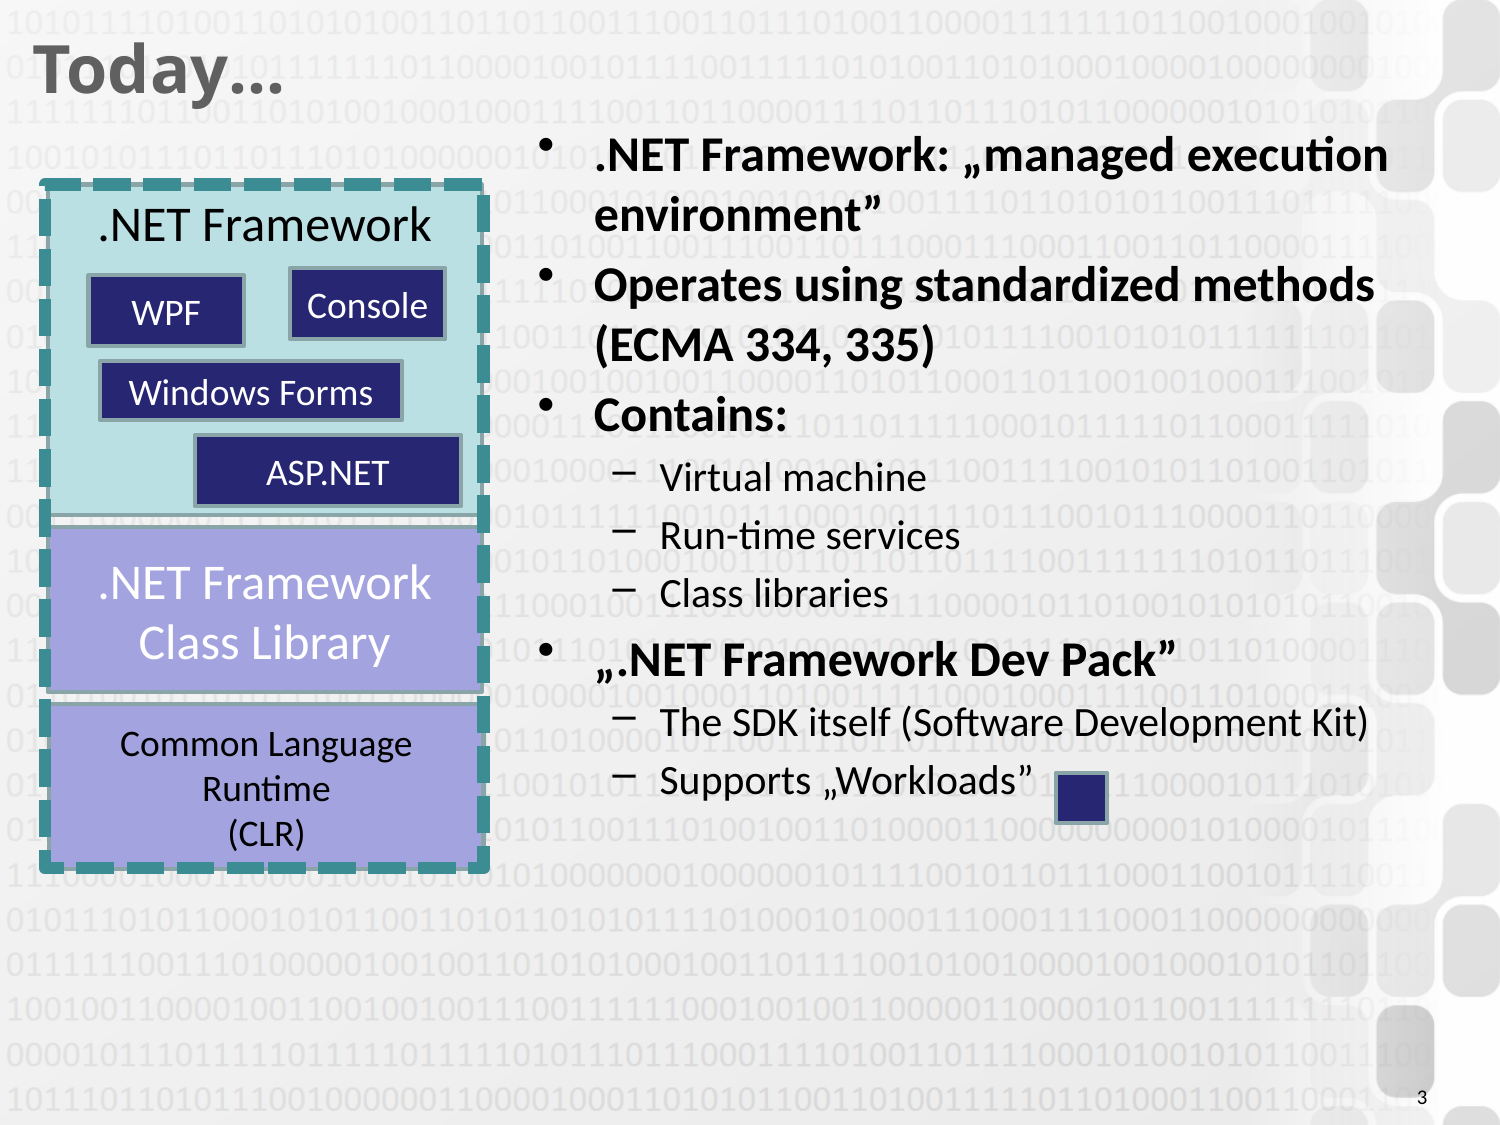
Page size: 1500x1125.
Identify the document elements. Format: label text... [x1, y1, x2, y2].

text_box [47, 184, 483, 516]
slide_number 3 [1245, 1076, 1443, 1107]
title Today… [17, 19, 1483, 114]
text_box [43, 520, 486, 870]
text_box [1054, 771, 1109, 825]
list .NET Framework: „managed execution environment” Operates using standardized methods (ECMA 334, 335) Contains: Virtual machine Run-time services Class libraries „.NET Framework Dev Pack” The SDK itself (Software Development Kit) Supports „Workloads” [522, 113, 1483, 1059]
picture [0, 0, 1500, 1125]
